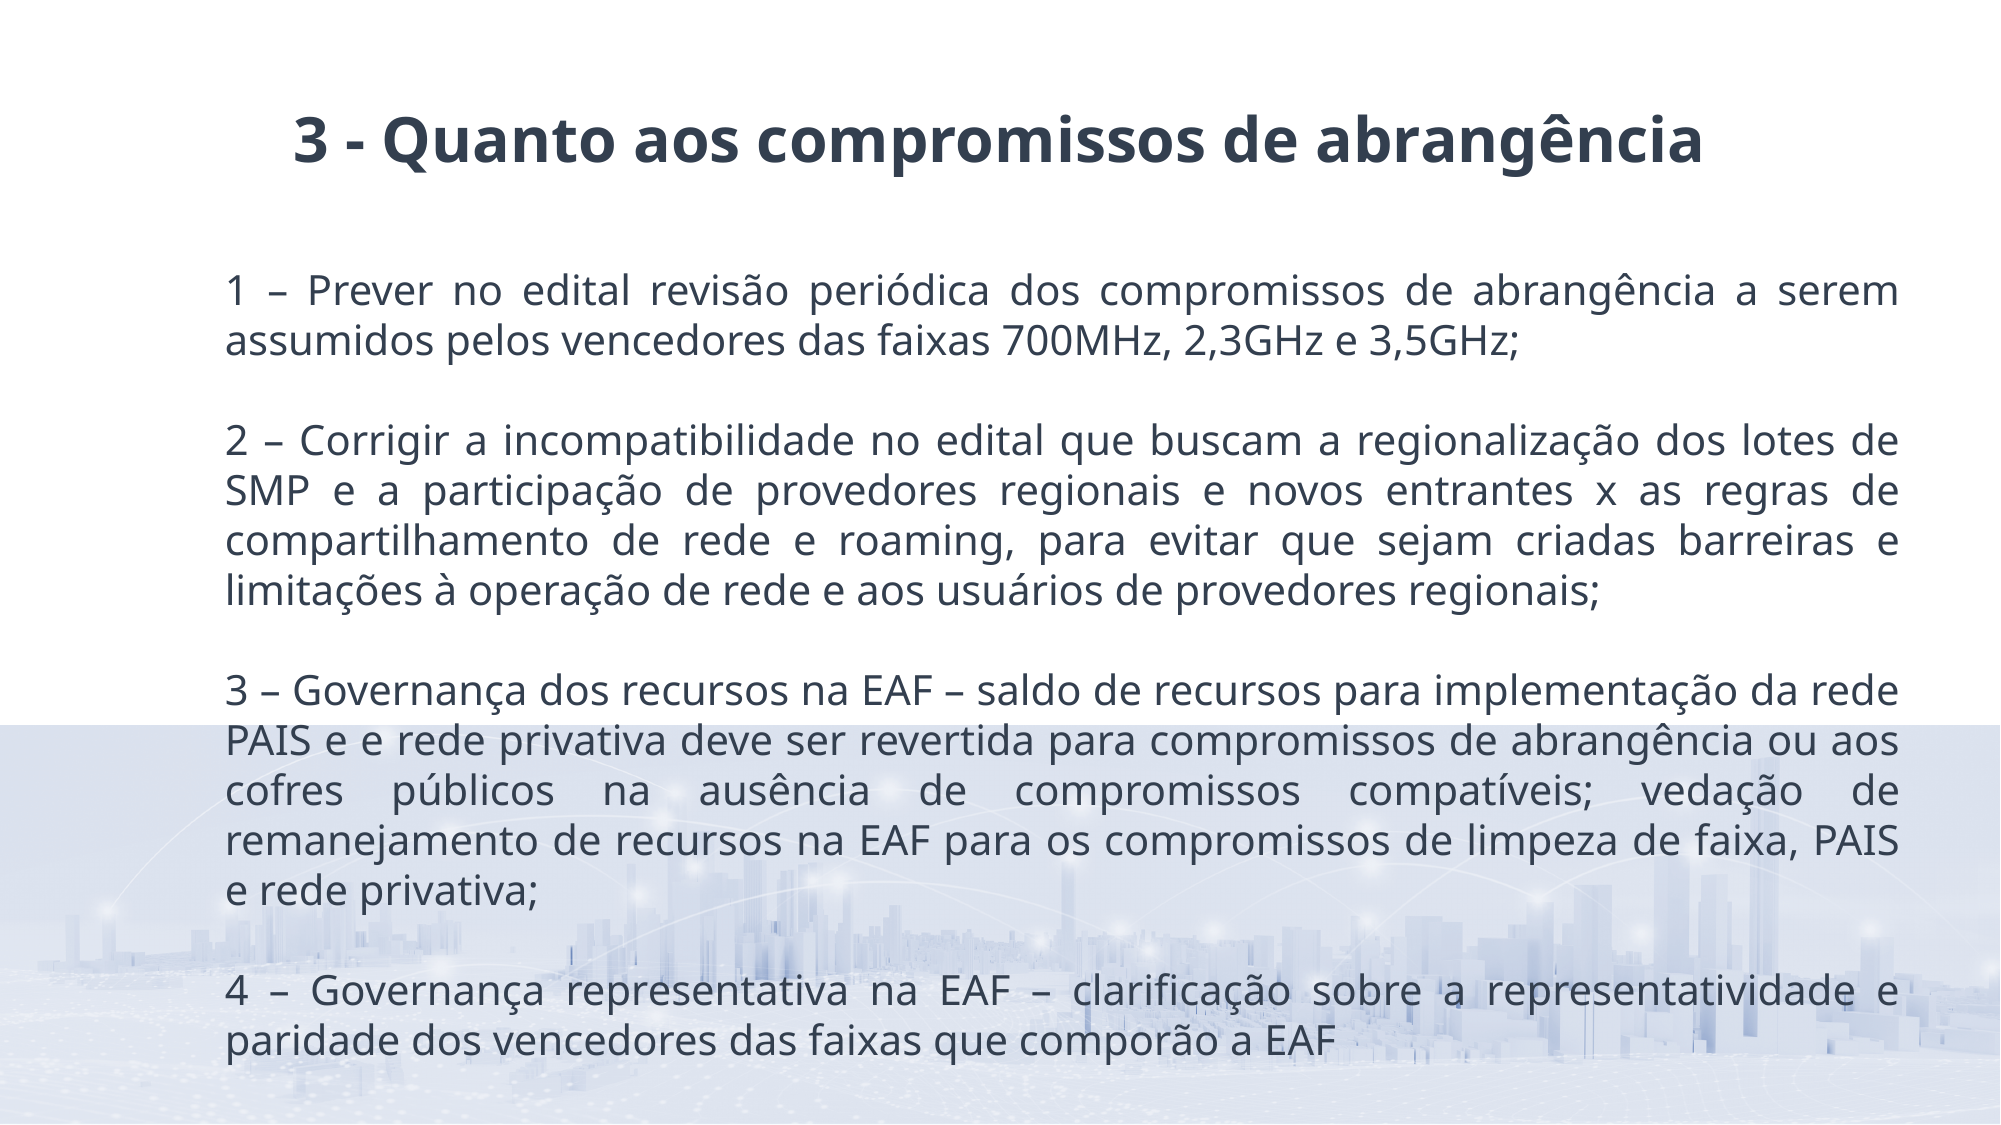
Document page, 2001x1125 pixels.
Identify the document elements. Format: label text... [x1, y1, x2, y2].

text_box 1 – Prever no edital revisão periódica dos compromissos de abrangência a serem assumidos pelos vencedores das faixas 700MHz, 2,3GHz e 3,5GHz; 2 – Corrigir a incompatibilidade no edital que buscam a regionalização dos lotes de SMP e a participação de provedores regionais e novos entrantes x as regras de compartilhamento de rede e roaming, para evitar que sejam criadas barreiras e limitações à operação de rede e aos usuários de provedores regionais; 3 – Governança dos recursos na EAF – saldo de recursos para implementação da rede PAIS e e rede privativa deve ser revertida para compromissos de abrangência ou aos cofres públicos na ausência de compromissos compatíveis; vedação de remanejamento de recursos na EAF para os compromissos de limpeza de faixa, PAIS e rede privativa; 4 – Governança representativa na EAF – clarificação sobre a representatividade e paridade dos vencedores das faixas que comporão a EAF [210, 256, 1916, 724]
picture [0, 724, 2000, 1125]
title 3 - Quanto aos compromissos de abrangência [137, 61, 1863, 223]
